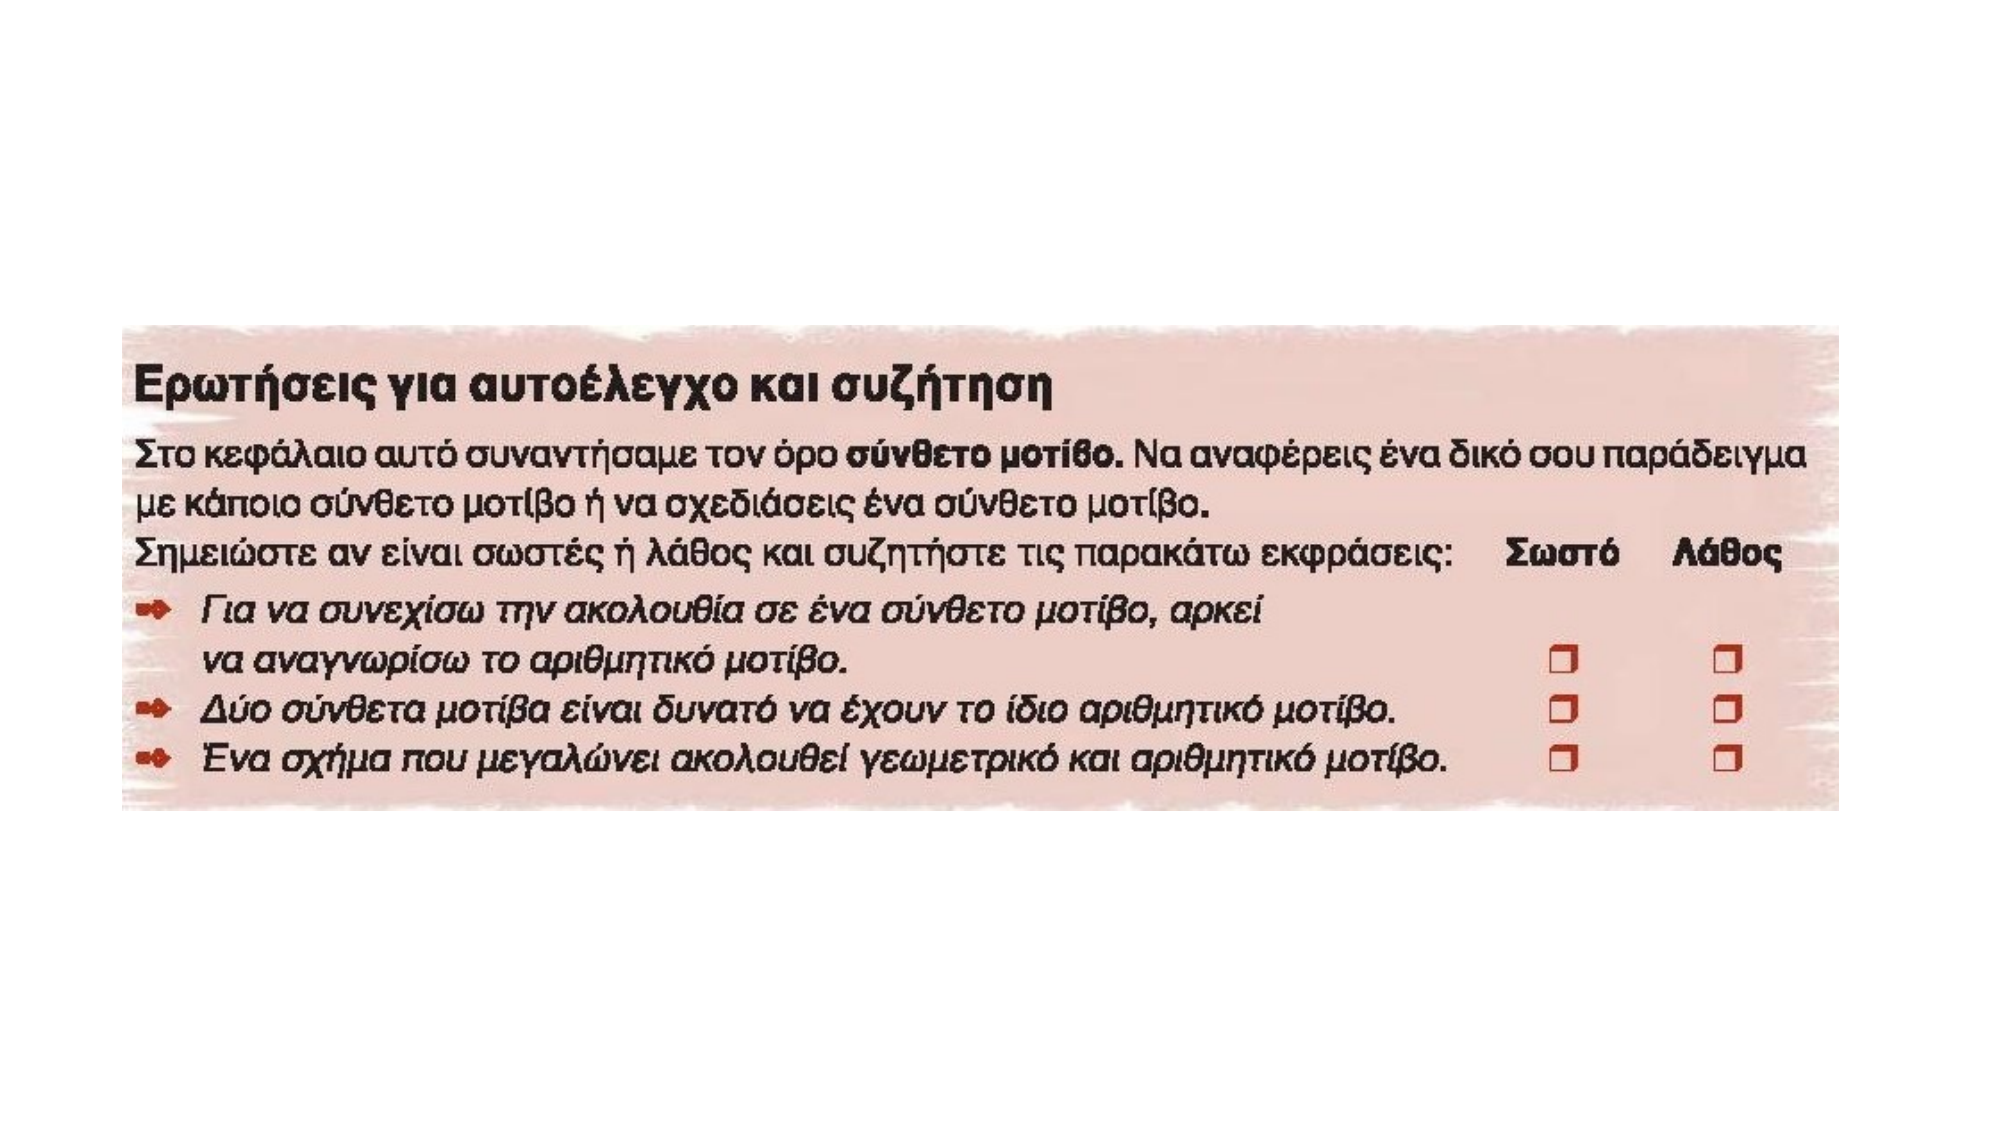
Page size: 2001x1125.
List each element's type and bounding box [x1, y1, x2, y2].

picture [122, 325, 1839, 811]
